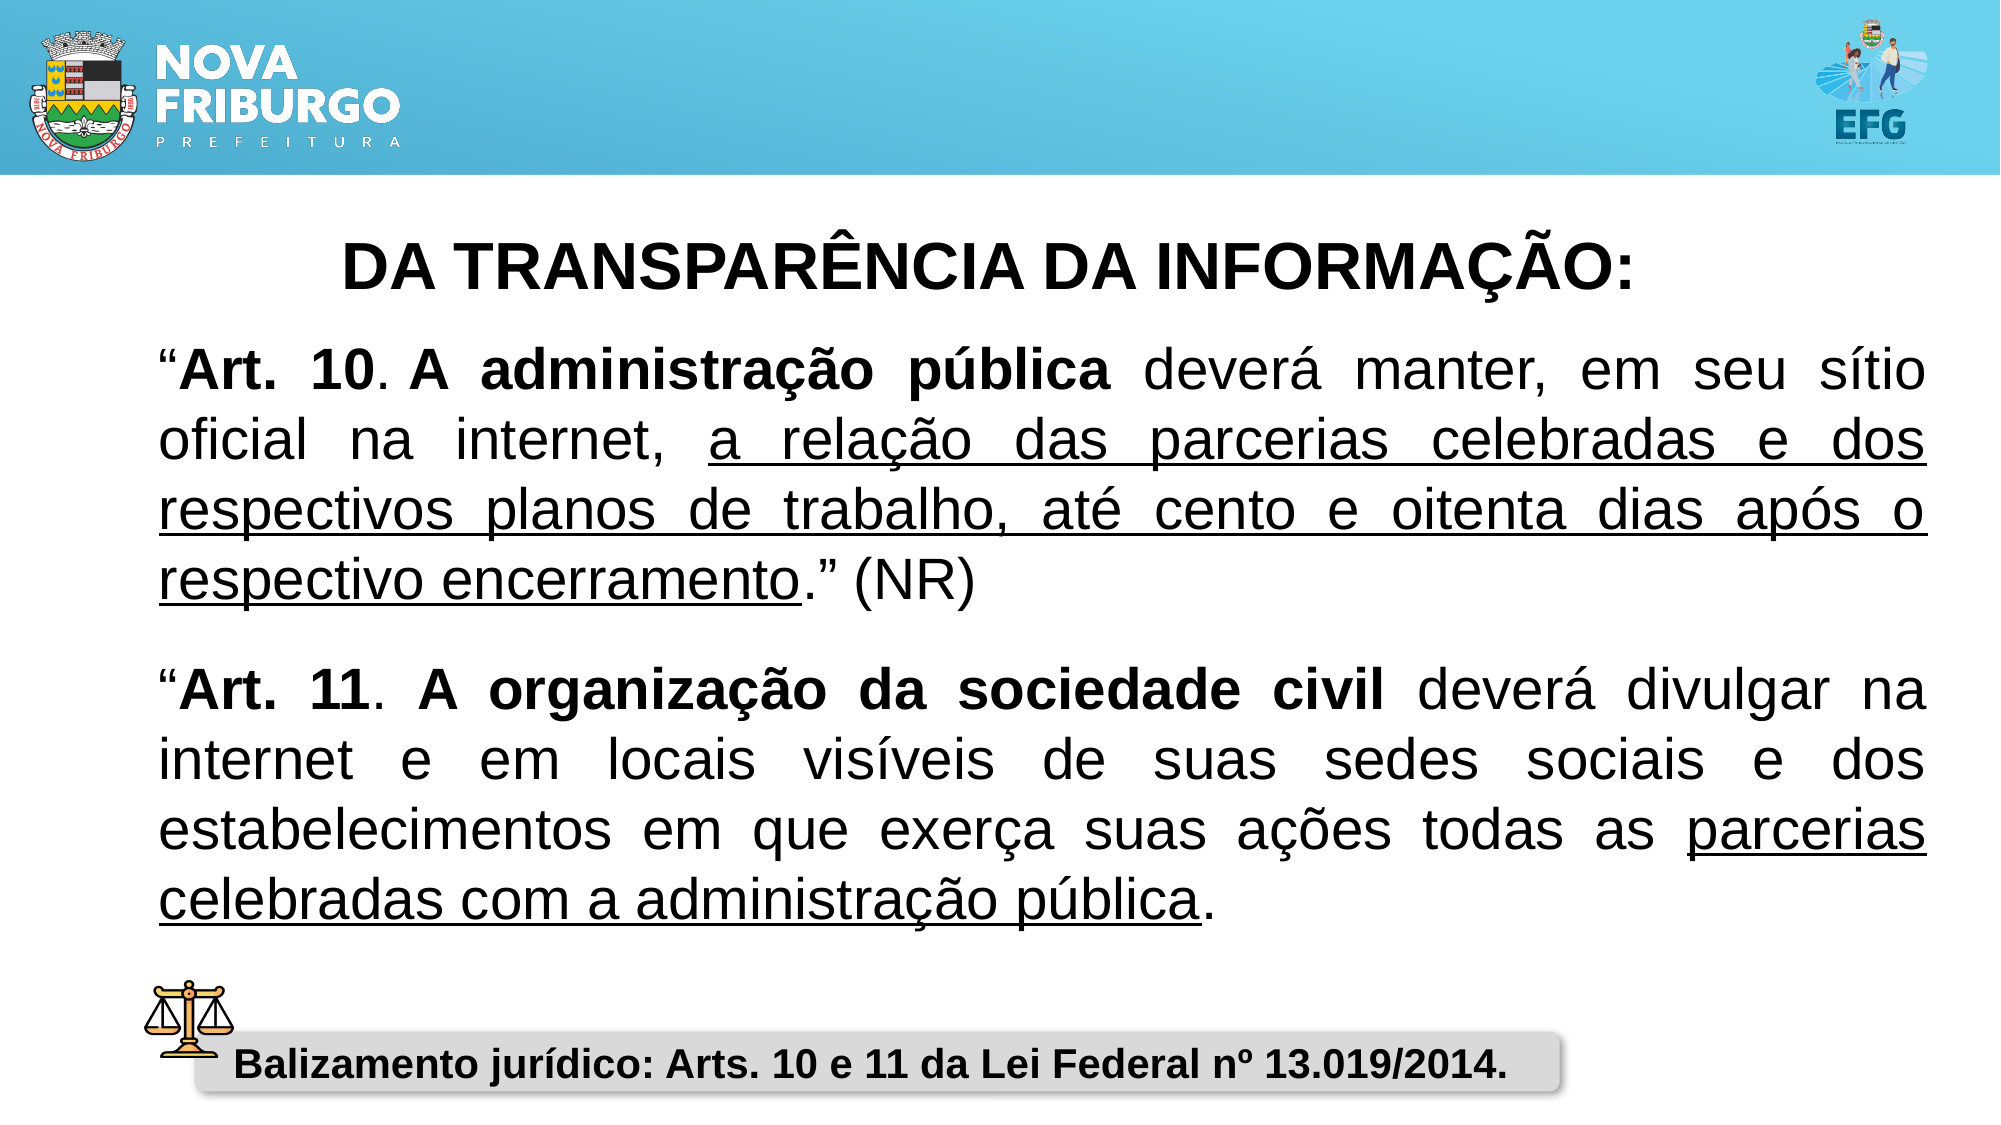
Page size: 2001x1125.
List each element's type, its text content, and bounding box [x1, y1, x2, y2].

text_box [0, 174, 2000, 1125]
picture [24, 25, 448, 168]
picture [143, 980, 234, 1058]
text_box DA TRANSPARÊNCIA DA INFORMAÇÃO: [103, 215, 1875, 310]
picture [1782, 13, 1967, 157]
text_box Balizamento jurídico: Arts. 10 e 11 da Lei Federal nº 13.019/2014. [193, 1030, 1561, 1093]
text_box “Art. 10. A administração pública deverá manter, em seu sítio oficial na internet, a relação das parcerias celebradas e dos respectivos planos de trabalho, até cento e oitenta dias após o respectivo encerramento.” (NR) “Art. 11. A organização da sociedade civil deverá divulgar na internet e em locais visíveis de suas sedes sociais e dos estabelecimentos em que exerça suas ações todas as parcerias celebradas com a administração pública. [144, 323, 1943, 939]
